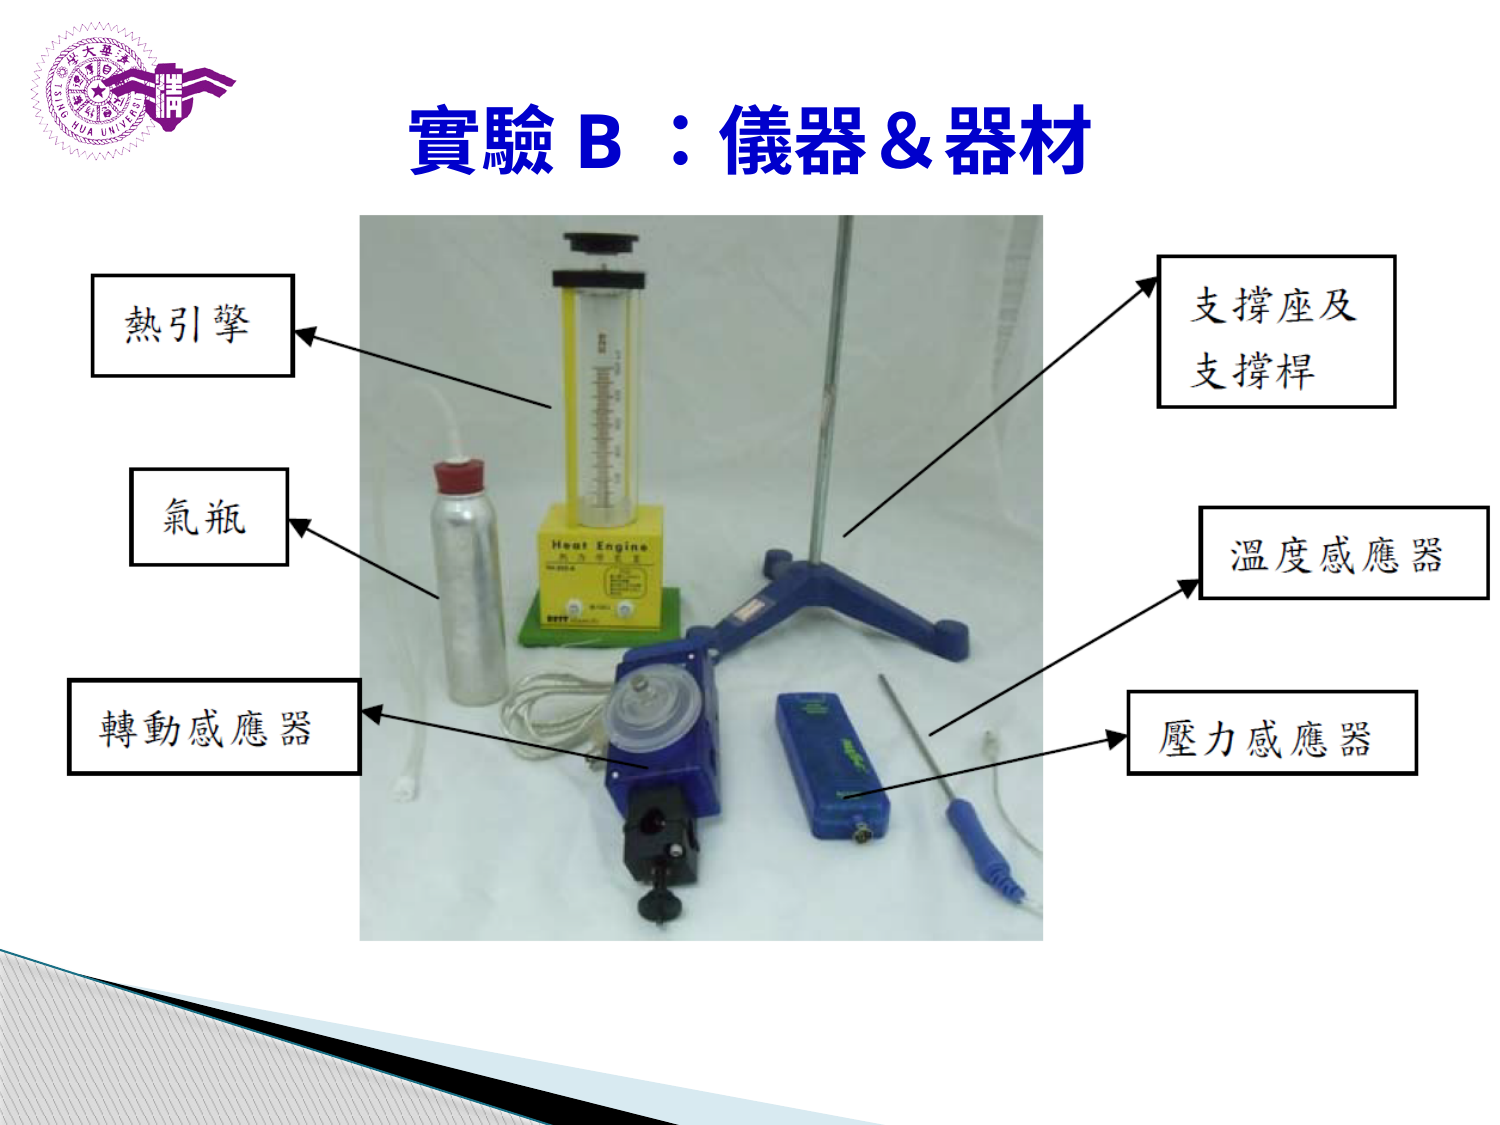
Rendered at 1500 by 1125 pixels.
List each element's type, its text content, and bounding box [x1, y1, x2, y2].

title 實驗B：儀器＆器材 [75, 45, 1425, 207]
picture [29, 207, 1497, 953]
picture [29, 19, 245, 161]
